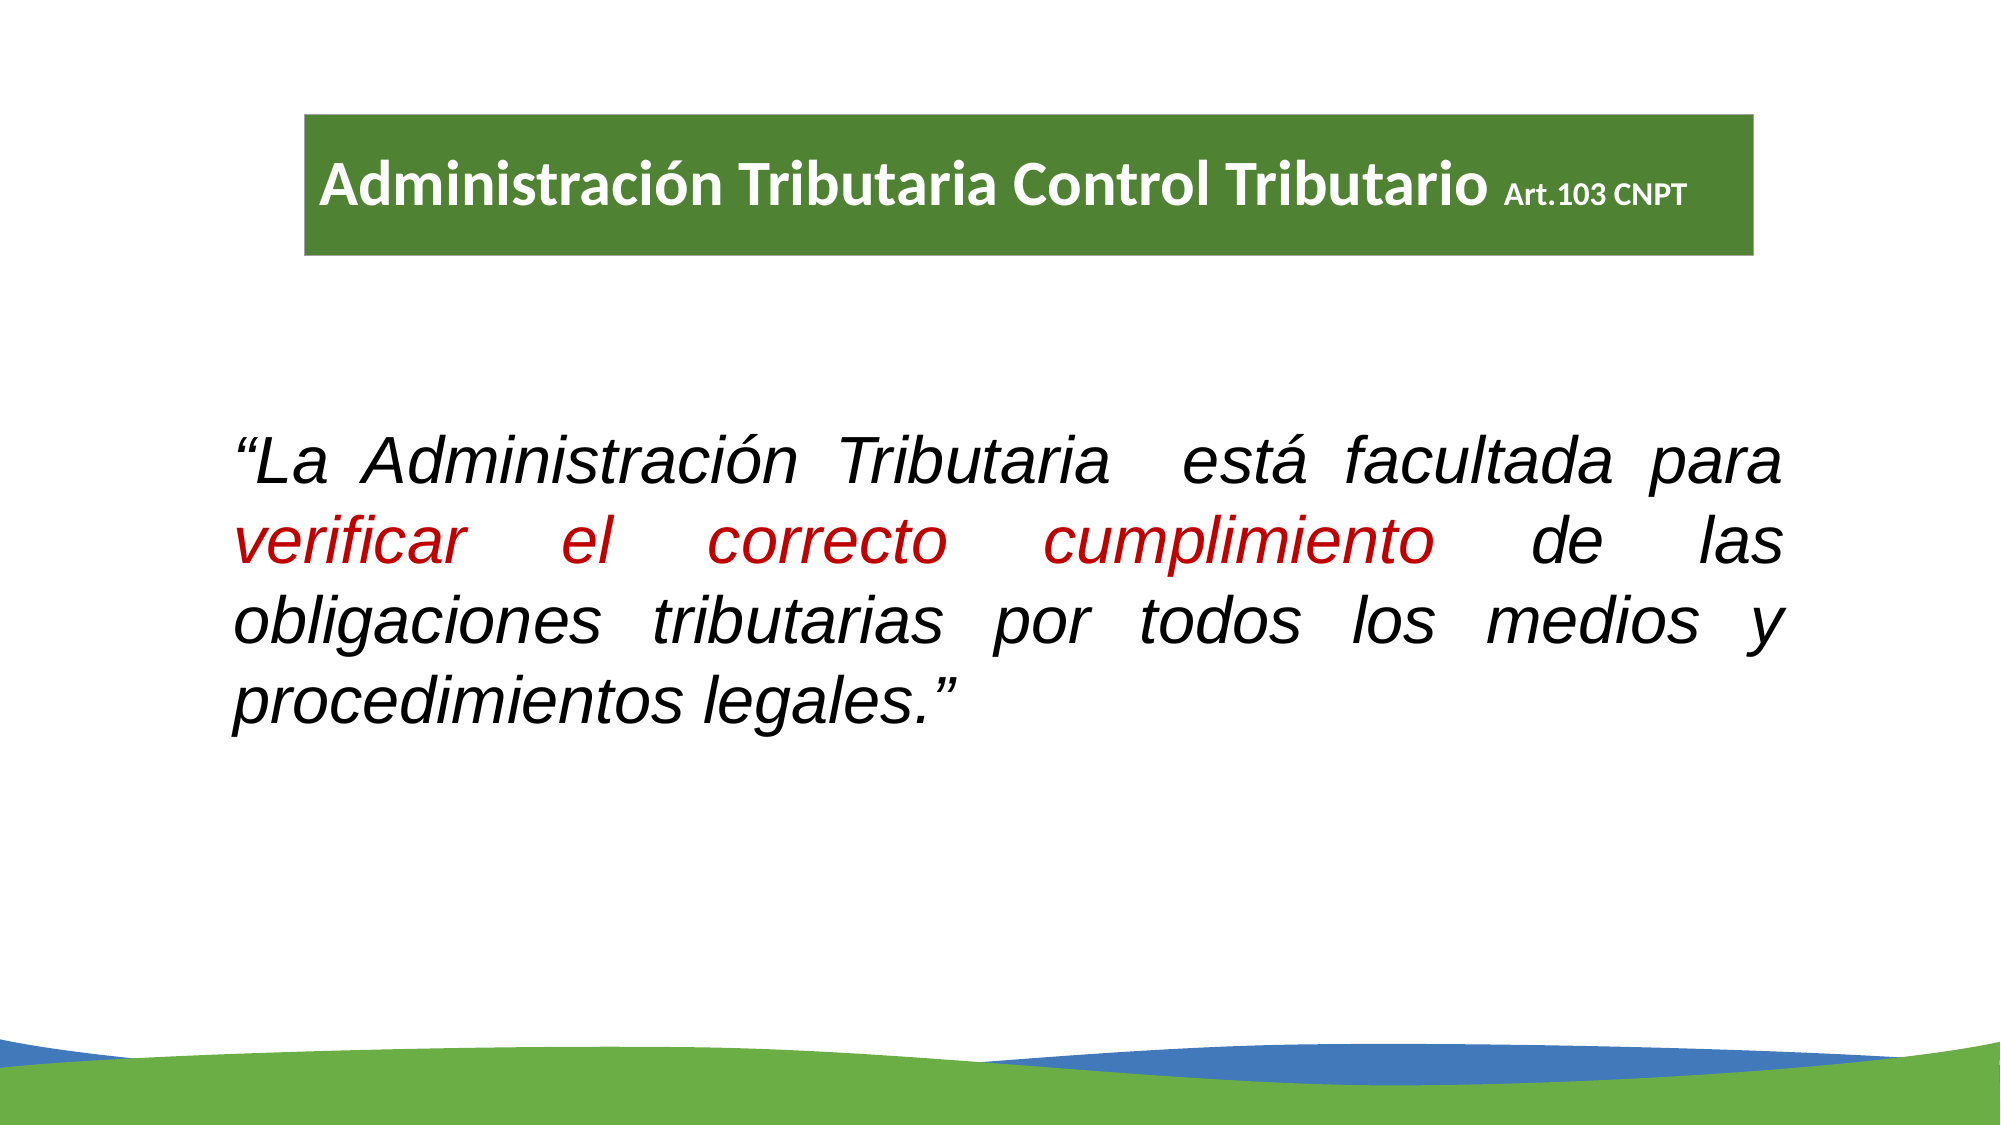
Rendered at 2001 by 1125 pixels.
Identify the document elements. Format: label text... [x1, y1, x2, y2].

text_box “La Administración Tributaria está facultada para verificar el correcto cumplimiento de las obligaciones tributarias por todos los medios y procedimientos legales.” [218, 409, 1800, 745]
title Administración Tributaria Control Tributario Art.103 CNPT [304, 114, 1754, 256]
